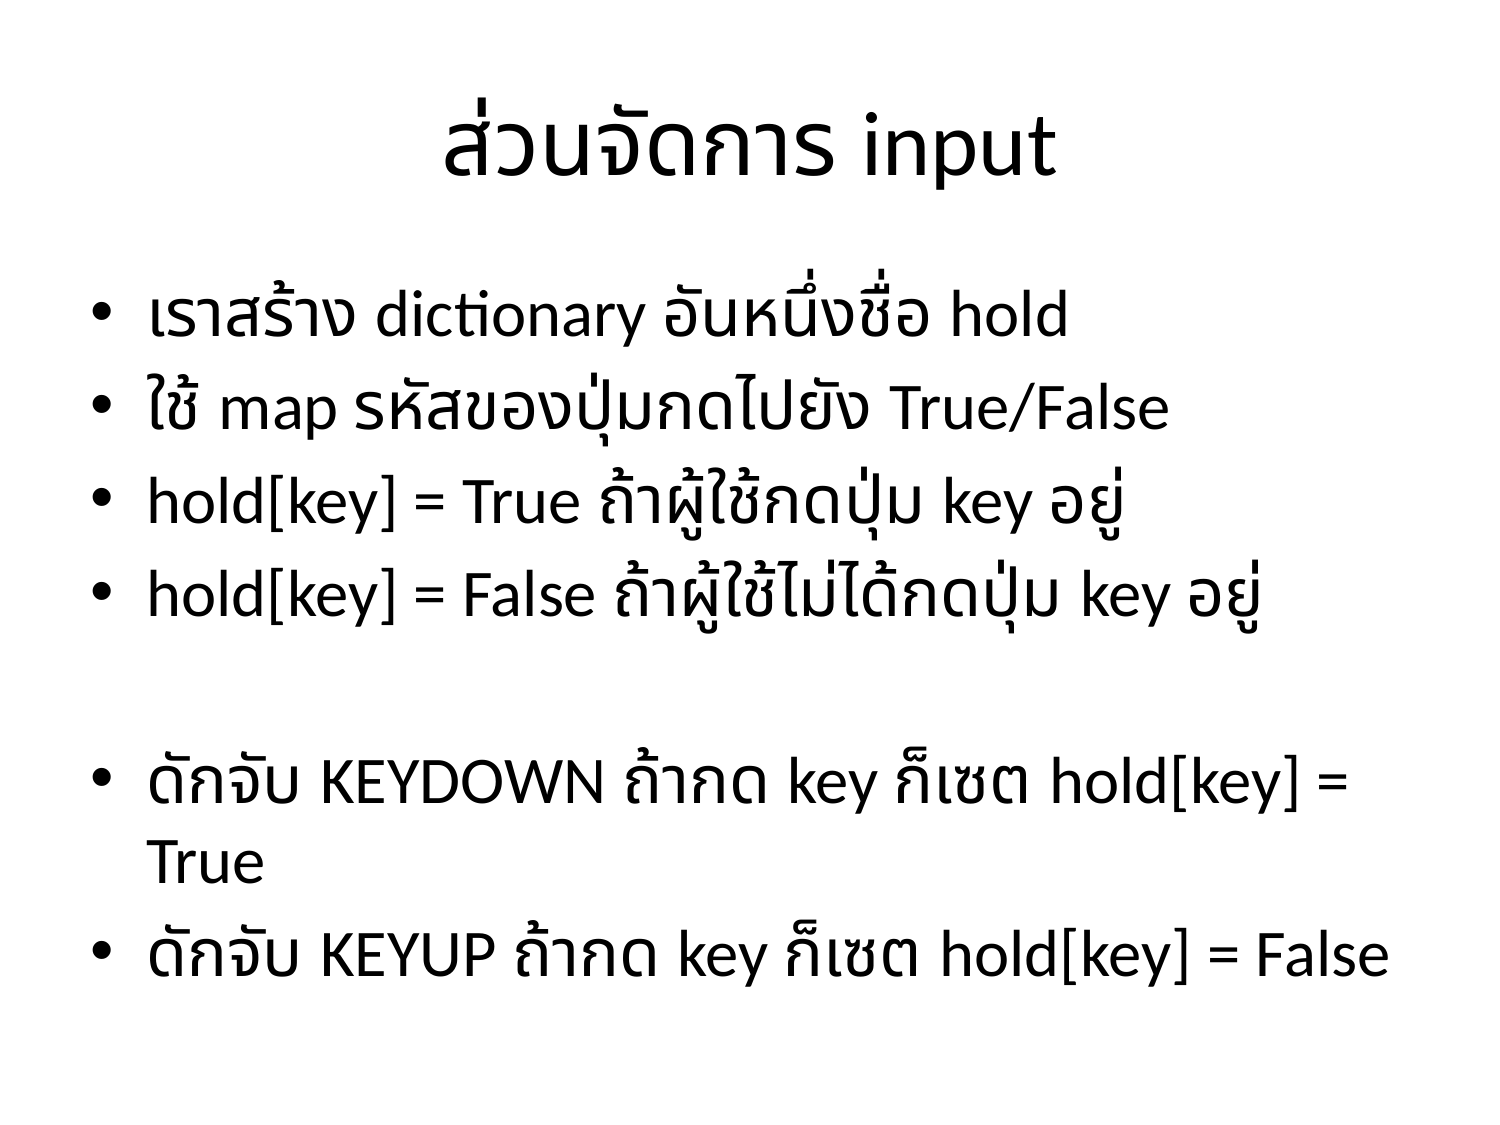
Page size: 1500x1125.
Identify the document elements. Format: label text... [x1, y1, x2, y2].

list เราสร้าง dictionary อันหนึ่งชื่อ hold ใช้ map รหัสของปุ่มกดไปยัง True/False hold[key] = True ถ้าผู้ใช้กดปุ่ม key อยู่ hold[key] = False ถ้าผู้ใช้ไม่ได้กดปุ่ม key อยู่ ดักจับ KEYDOWN ถ้ากด key ก็เซต hold[key] = True ดักจับ KEYUP ถ้ากด key ก็เซต hold[key] = False [75, 262, 1425, 1005]
title ส่วนจัดการ input [75, 45, 1425, 233]
